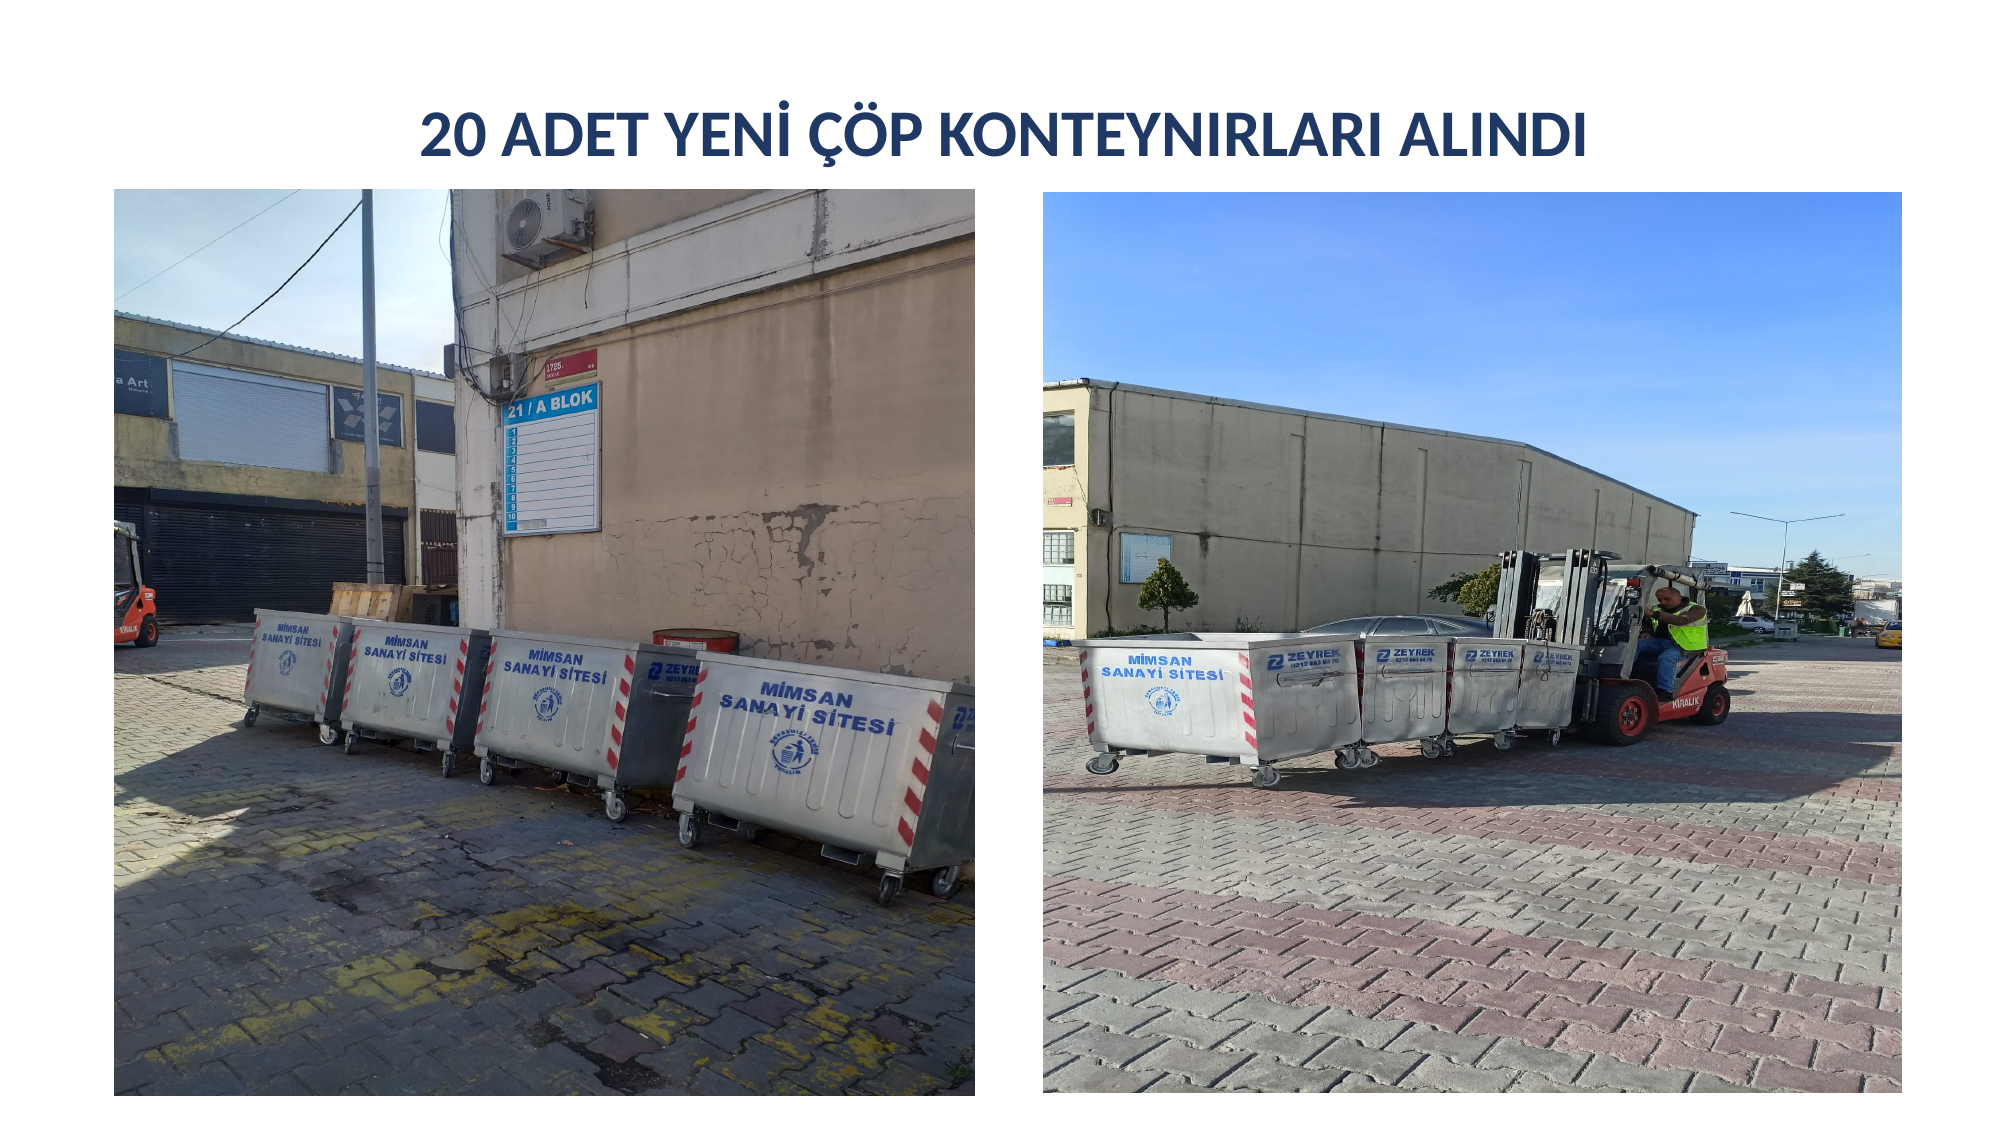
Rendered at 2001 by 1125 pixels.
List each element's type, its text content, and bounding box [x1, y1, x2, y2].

text_box 20 ADET YENİ ÇÖP KONTEYNIRLARI ALINDI [329, 82, 1681, 177]
picture [114, 189, 975, 1096]
picture [1043, 192, 1902, 1093]
